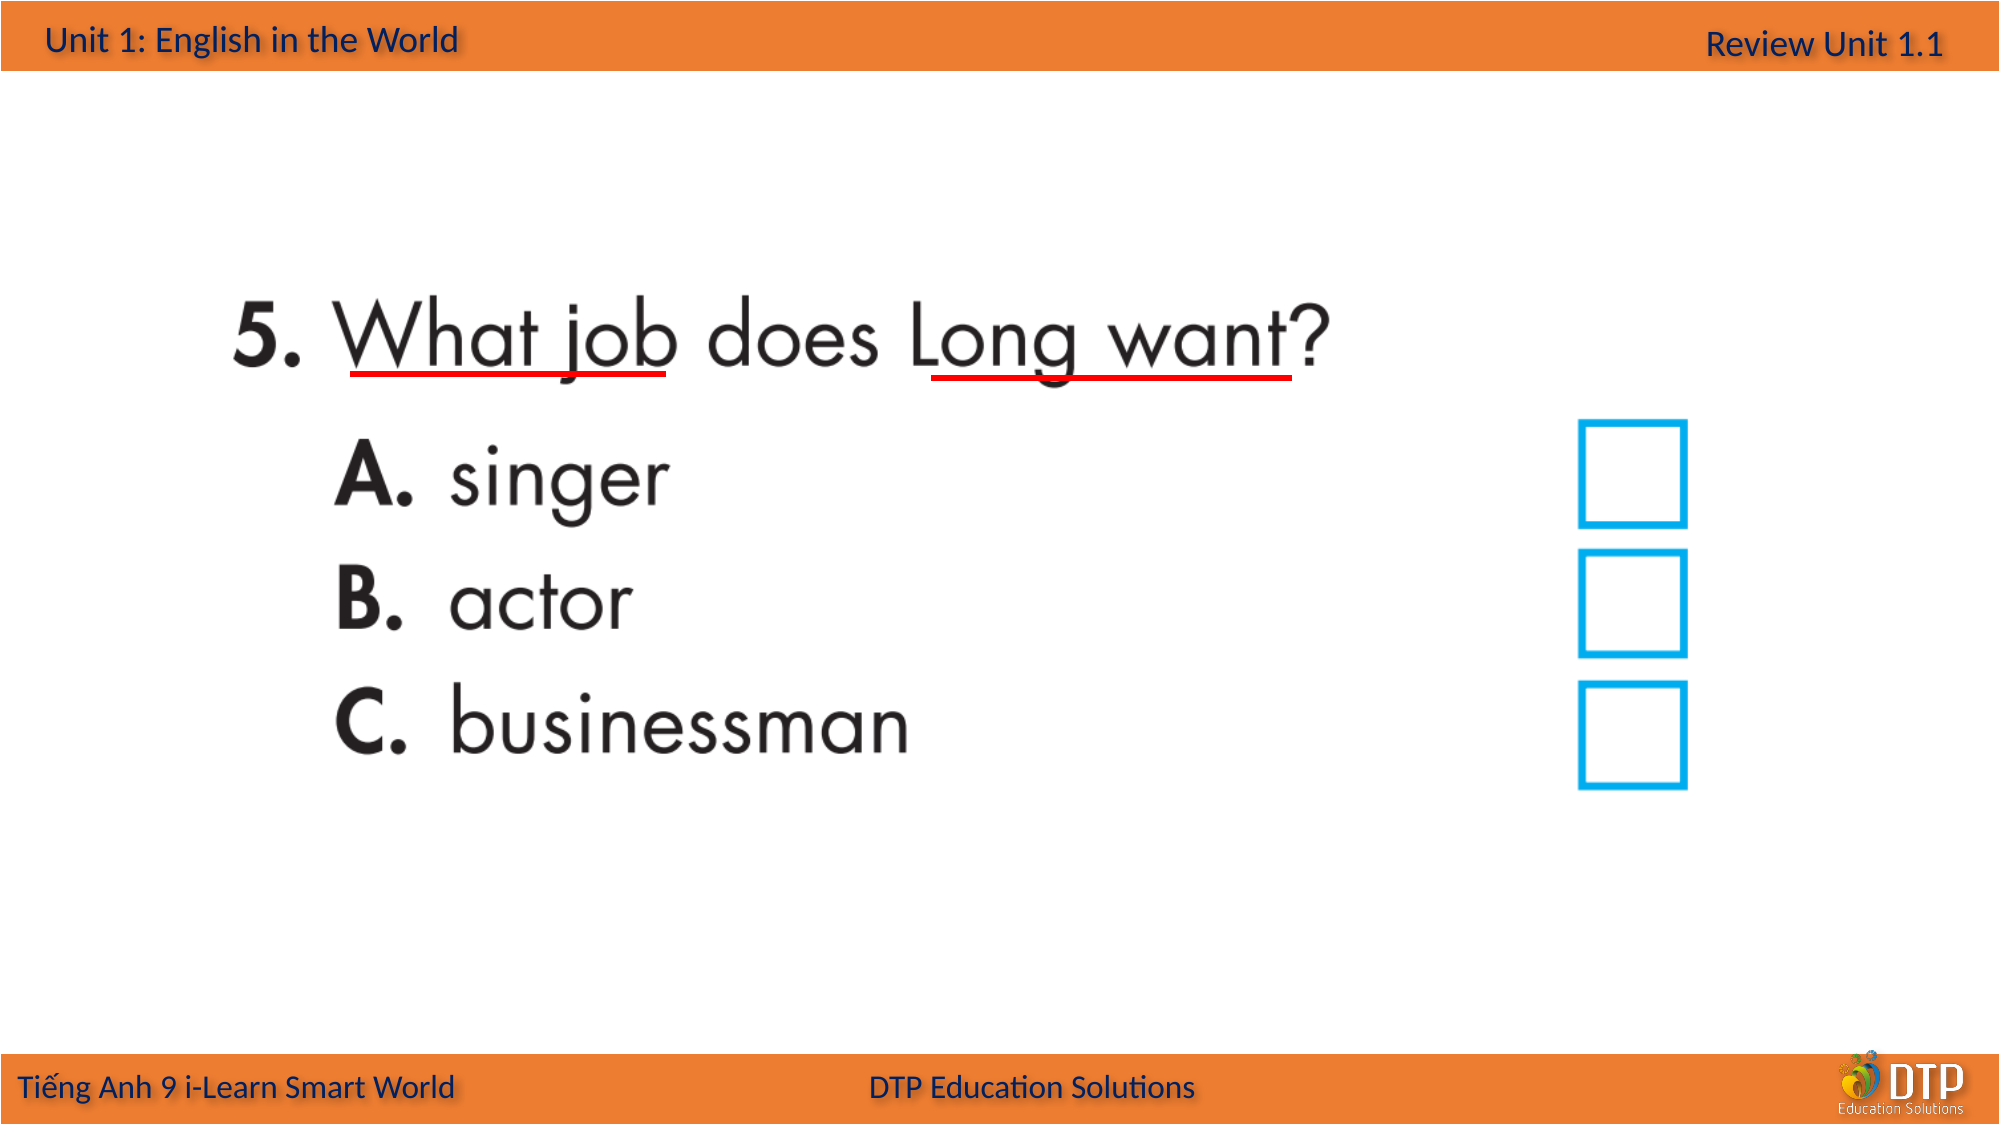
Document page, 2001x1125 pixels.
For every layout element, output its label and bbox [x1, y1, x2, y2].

picture [211, 273, 1789, 811]
picture [1839, 1050, 1963, 1114]
